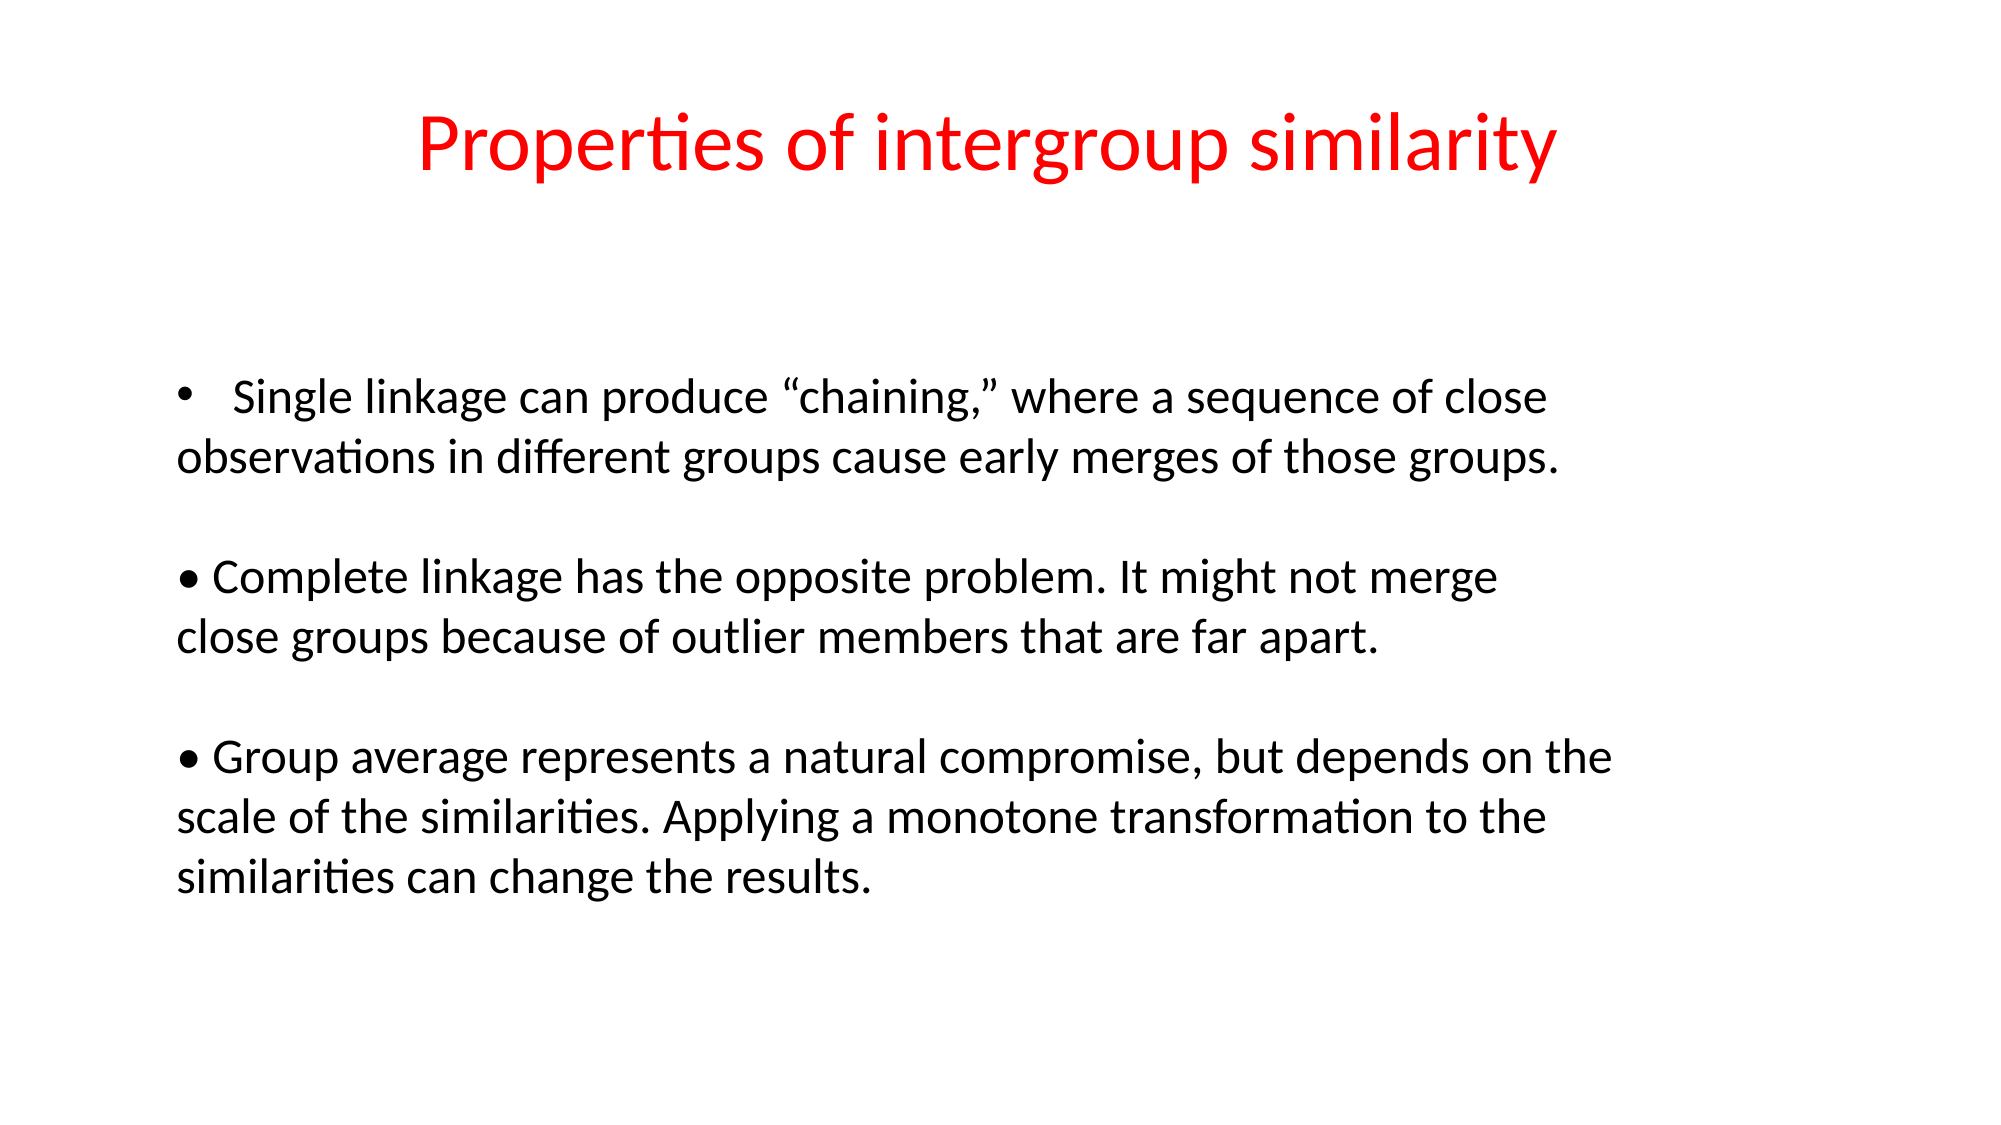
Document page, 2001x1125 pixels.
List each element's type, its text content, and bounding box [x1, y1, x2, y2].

text_box Single linkage can produce “chaining,” where a sequence of close observations in different groups cause early merges of those groups. • Complete linkage has the opposite problem. It might not merge close groups because of outlier members that are far apart. • Group average represents a natural compromise, but depends on the scale of the similarities. Applying a monotone transformation to the similarities can change the results. [161, 355, 1629, 911]
text_box Properties of intergroup similarity [402, 79, 1575, 194]
